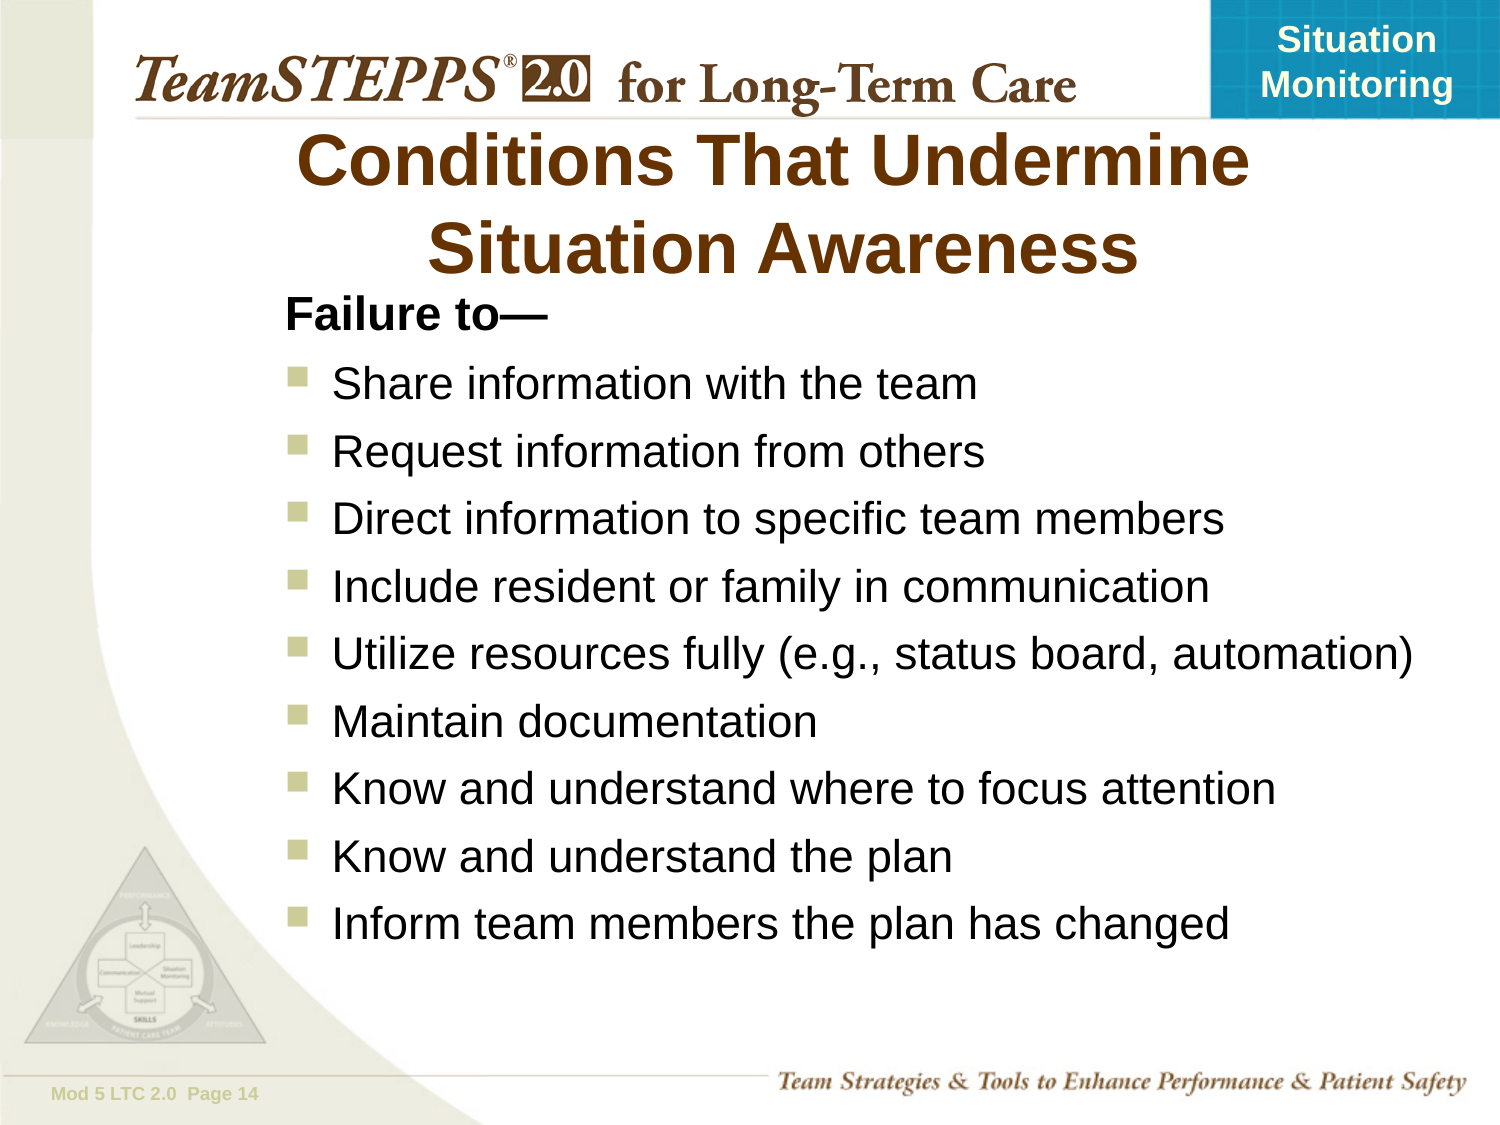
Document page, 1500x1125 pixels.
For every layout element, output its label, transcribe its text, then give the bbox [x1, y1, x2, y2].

list Failure to— Share information with the team Request information from others Direct information to specific team members Include resident or family in communication Utilize resources fully (e.g., status board, automation) Maintain documentation Know and understand where to focus attention Know and understand the plan Inform team members the plan has changed [194, 279, 1451, 1046]
title Conditions That Undermine Situation Awareness [93, 124, 1475, 276]
picture [0, 0, 1500, 1125]
